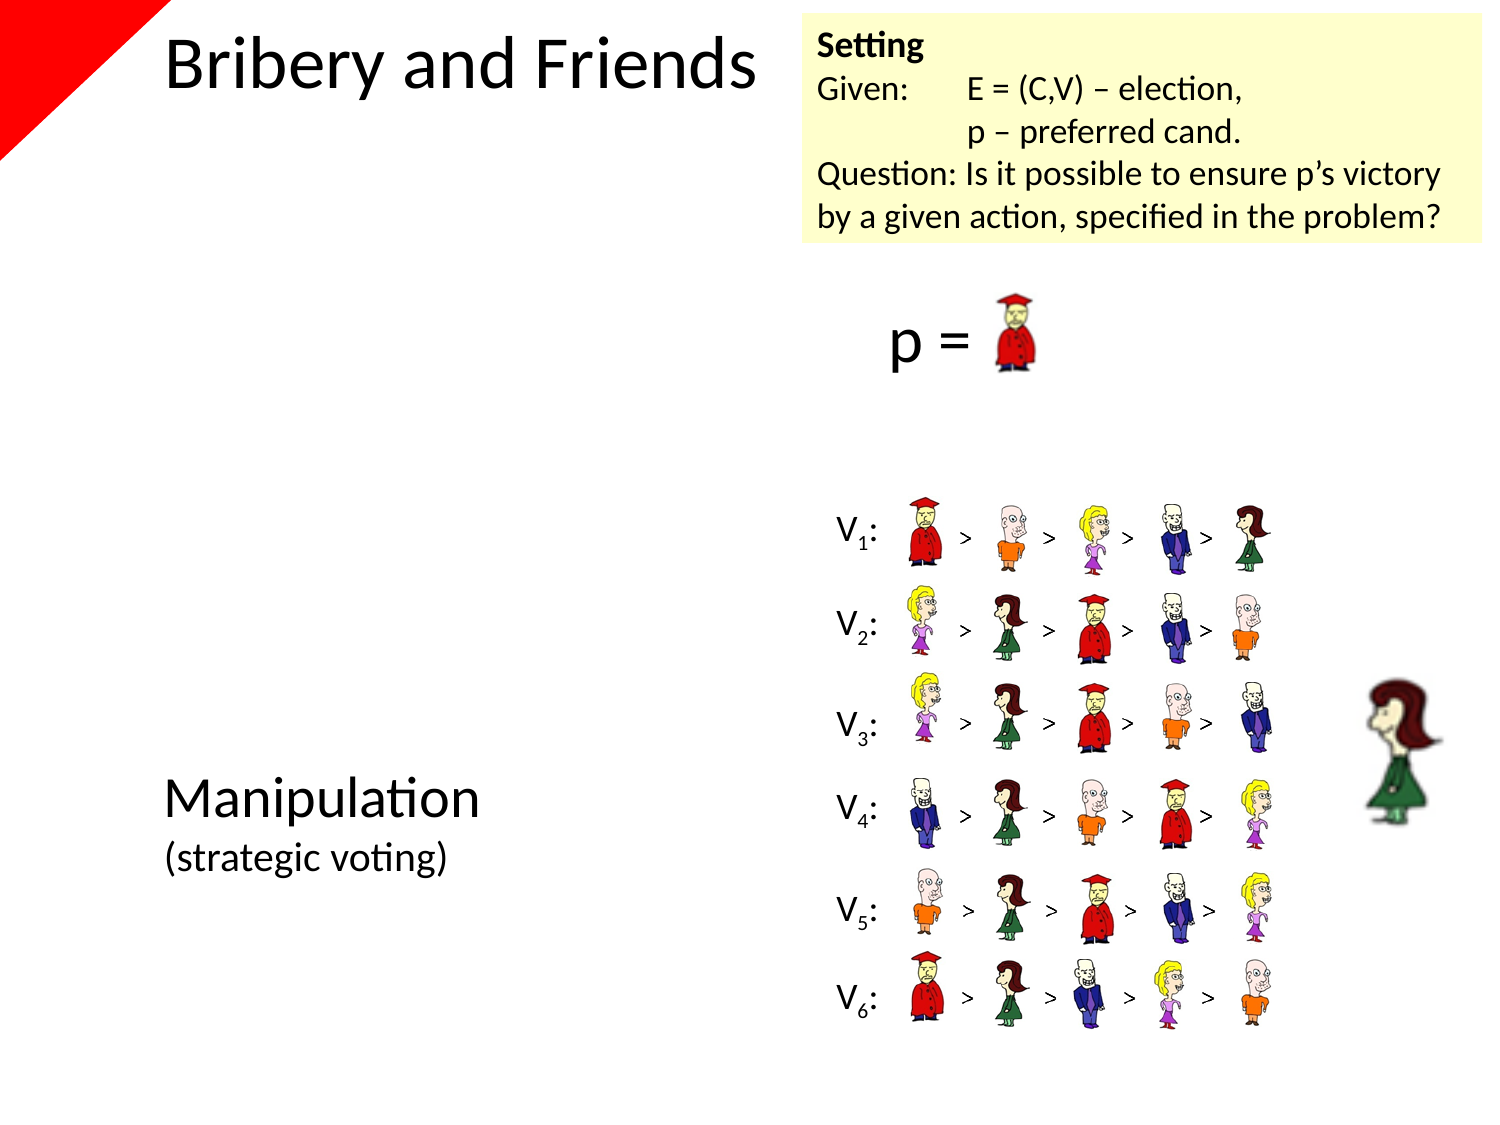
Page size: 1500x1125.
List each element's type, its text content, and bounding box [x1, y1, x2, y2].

text_box V3: [821, 692, 889, 758]
title Bribery and Friends [149, 0, 820, 119]
text_box p = [873, 288, 983, 383]
text_box V1: [821, 496, 889, 563]
picture [894, 491, 1309, 1037]
picture [988, 281, 1049, 391]
text_box V2: [821, 591, 889, 657]
text_box Manipulation (strategic voting) [149, 752, 521, 887]
text_box V5: [821, 876, 889, 943]
text_box V4: [821, 774, 889, 841]
text_box V6: [821, 964, 889, 1031]
text_box Setting Given: E = (C,V) – election, p – preferred cand. Question: Is it possible to ensure p’s victory by a given action, specified in the problem? [802, 13, 1483, 243]
picture [1344, 655, 1454, 849]
